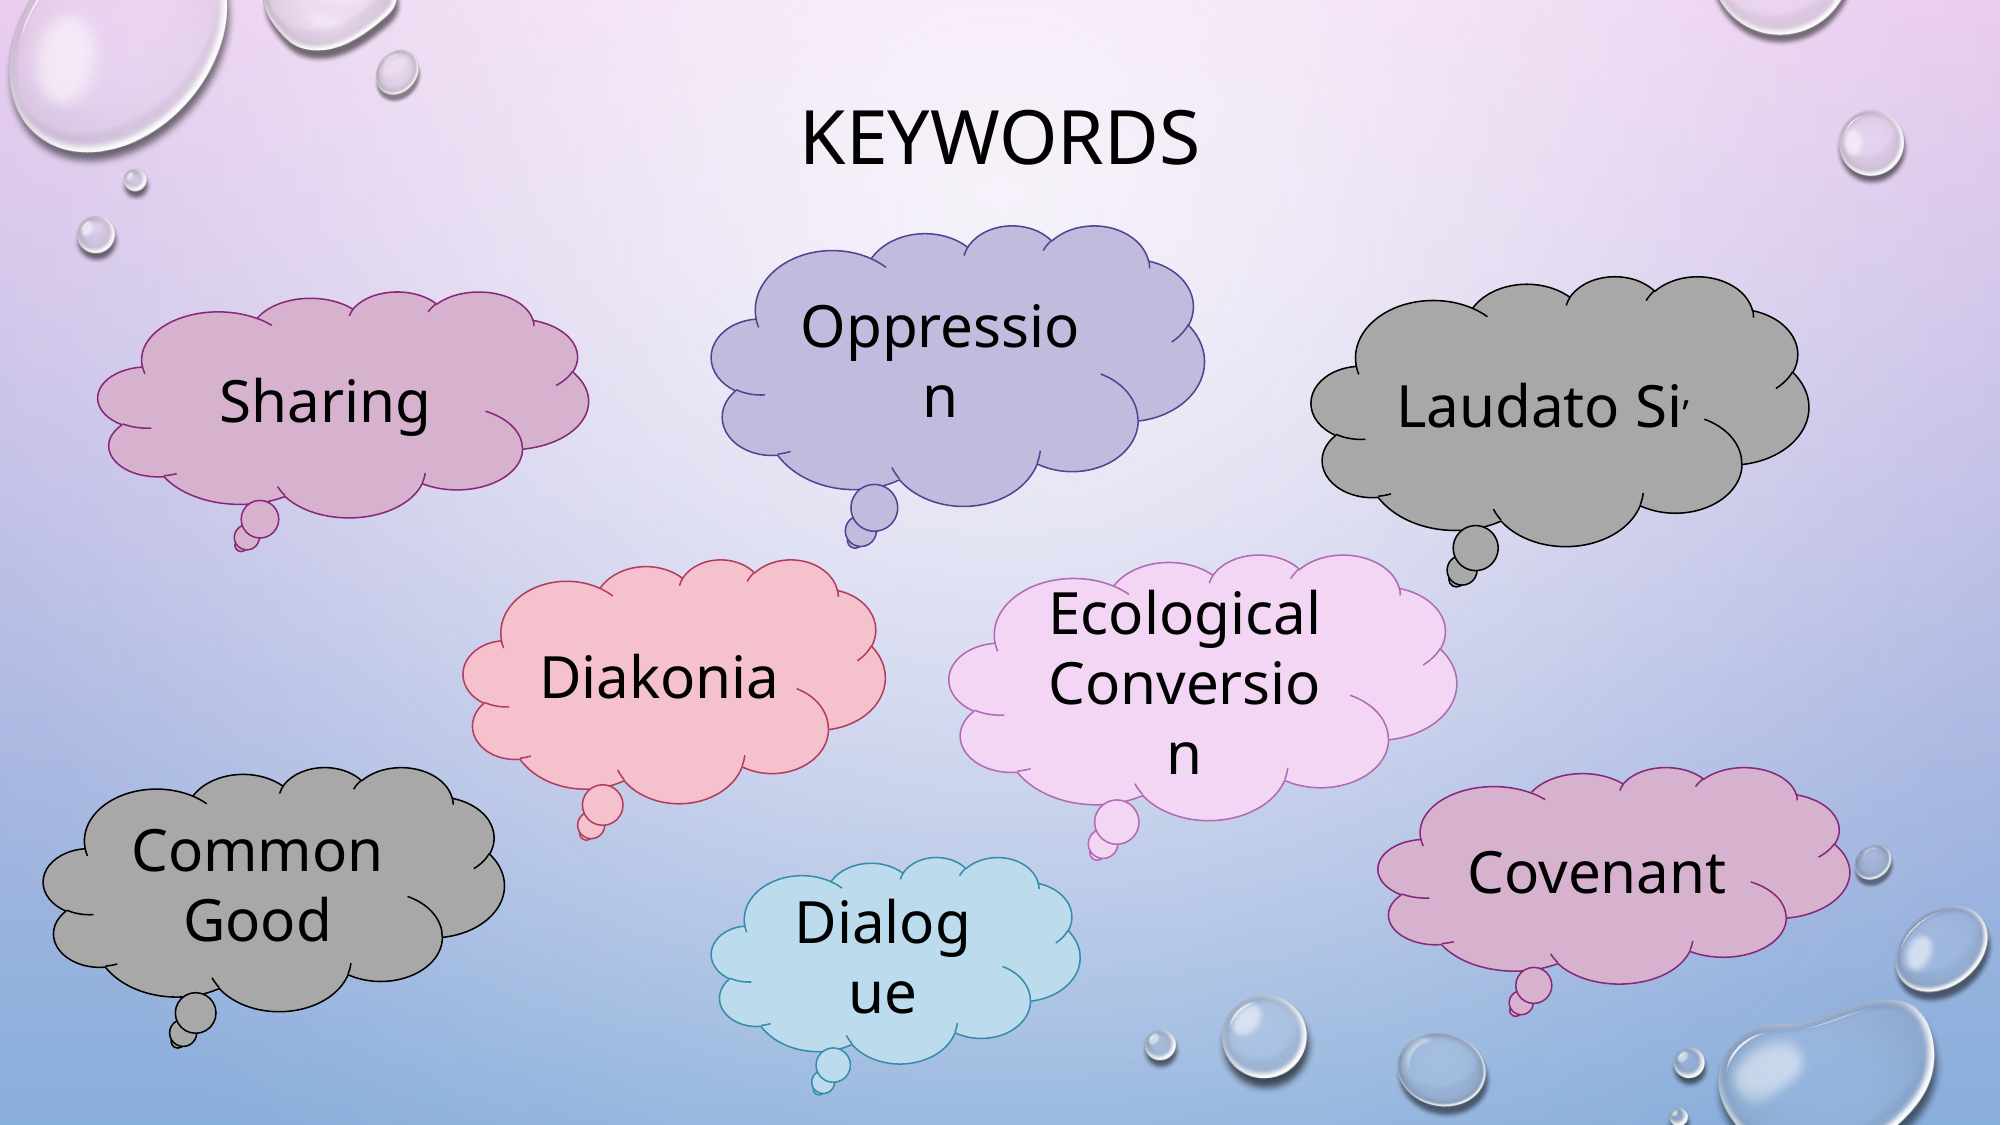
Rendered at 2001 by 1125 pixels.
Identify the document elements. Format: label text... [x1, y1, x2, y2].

text_box Dialogue [710, 856, 1082, 1096]
text_box Laudato Si’ [1310, 275, 1810, 588]
text_box Common Good [42, 766, 506, 1049]
text_box Sharing [96, 291, 590, 553]
title keywords [149, 27, 1851, 253]
text_box Oppression [710, 225, 1206, 550]
text_box Ecological Conversion [947, 554, 1458, 862]
picture [0, 0, 2000, 1125]
text_box Diakonia [462, 559, 887, 841]
text_box Covenant [1377, 766, 1851, 1018]
